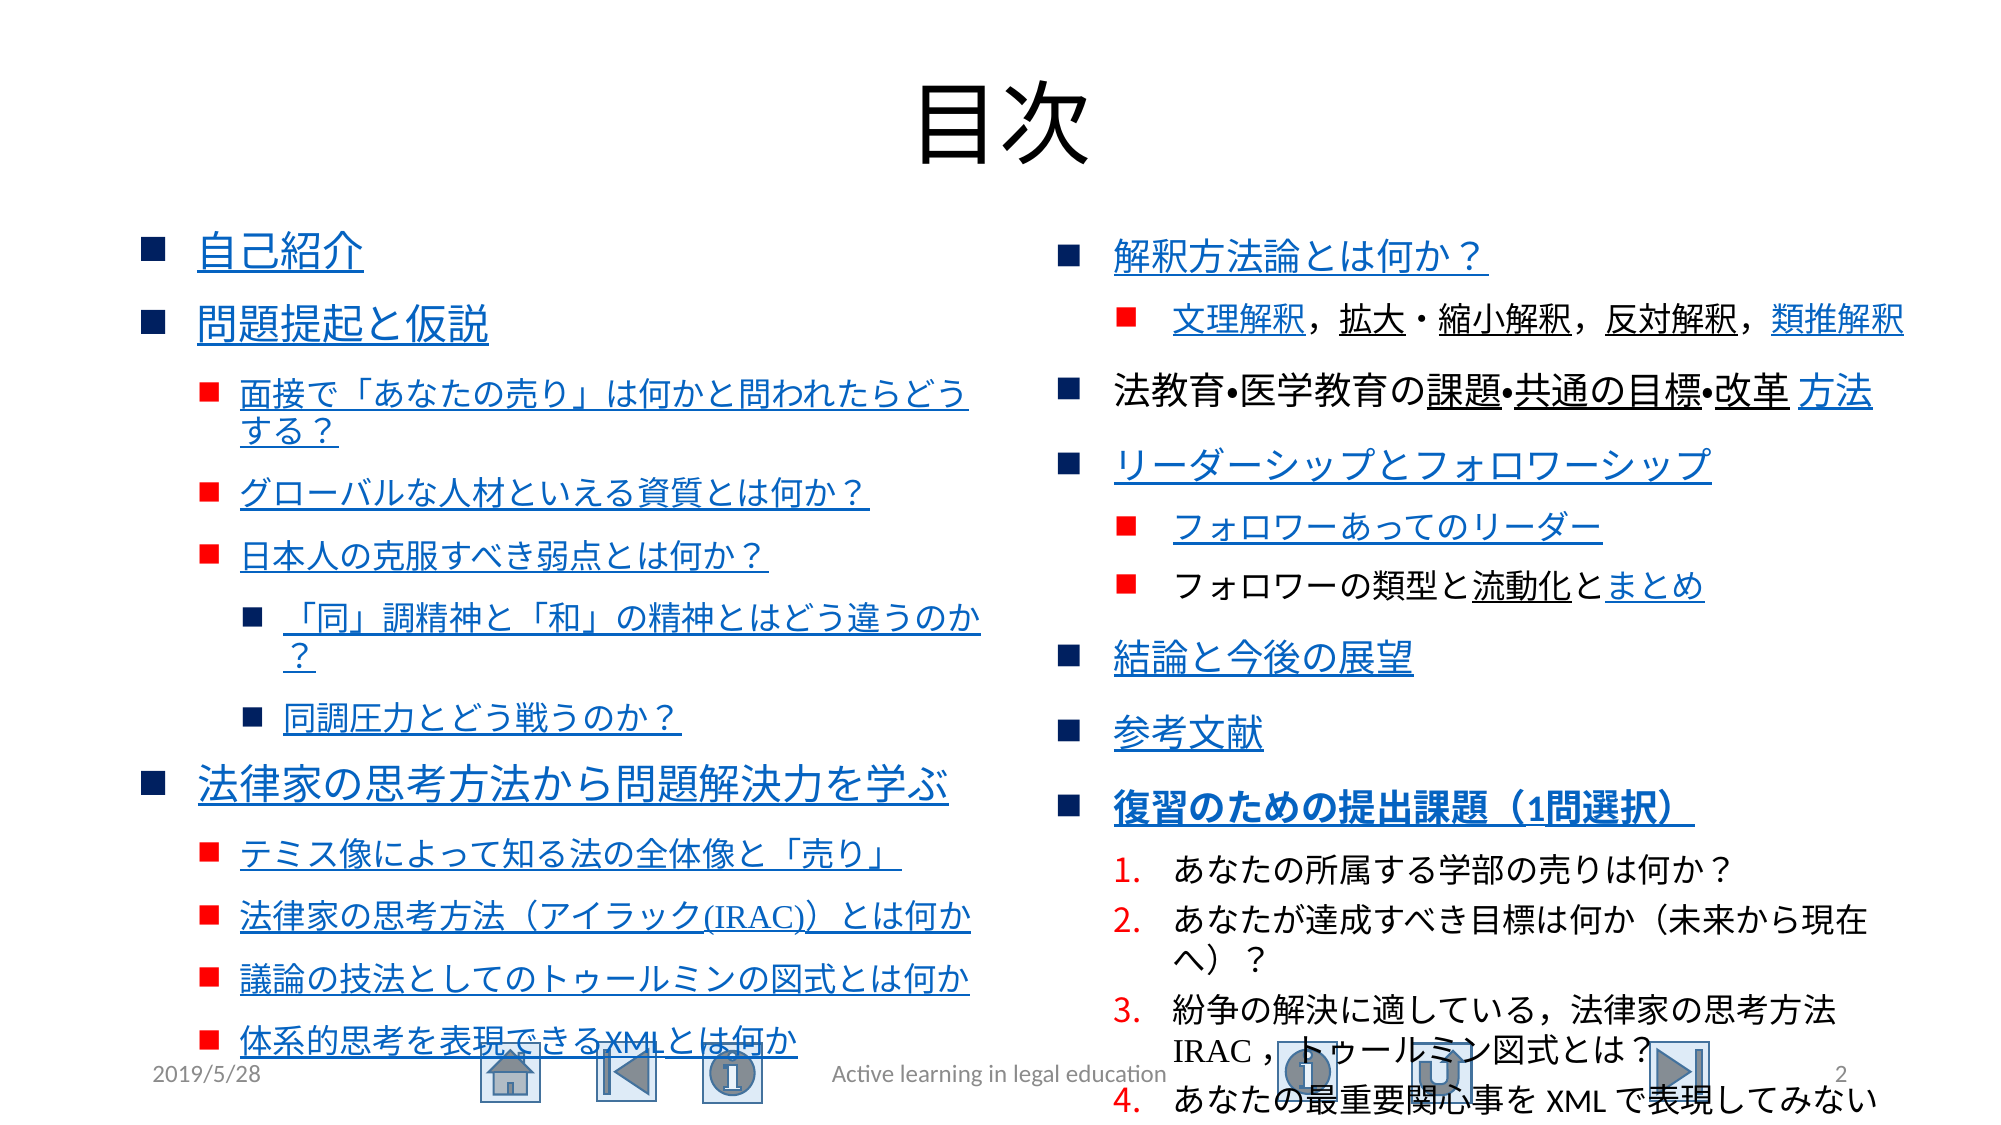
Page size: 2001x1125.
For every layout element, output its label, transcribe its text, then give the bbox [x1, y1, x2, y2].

title 目次 [137, 59, 1863, 197]
slide_number 2 [1412, 1042, 1863, 1103]
footer Active learning in legal education [662, 1042, 1338, 1103]
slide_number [137, 1042, 588, 1103]
list 自己紹介 問題提起と仮説 面接で「あなたの売り」は何かと問われたらどうする？ グローバルな人材といえる資質とは何か？ 日本人の克服すべき弱点とは何か？ 「同」調精神と「和」の精神とはどう違うのか？ 同調圧力とどう戦うのか？ 法律家の思考方法から問題解決力を学ぶ テミス像によって知る法の全体像と「売り」 法律家の思考方法（アイラック(IRAC)）とは何か 議論の技法としてのトゥールミンの図式とは何か 体系的思考を表現できるXMLとは何か [122, 225, 1000, 1006]
list 解釈方法論とは何か？ 文理解釈，拡大・縮小解釈，反対解釈，類推解釈 法教育・医学教育の課題・共通の目標・改革 方法 リーダーシップとフォロワーシップ フォロワーあってのリーダー フォロワーの類型と流動化とまとめ 結論と今後の展望 参考文献 復習のための提出課題（1問選択） あなたの所属する学部の売りは何か？ あなたが達成すべき目標は何か（未来から現在へ）？ 紛争の解決に適している，法律家の思考方法IRAC，トゥールミン図式とは？ あなたの最重要関心事をXMLで表現してみないか？ [1039, 225, 1953, 1006]
